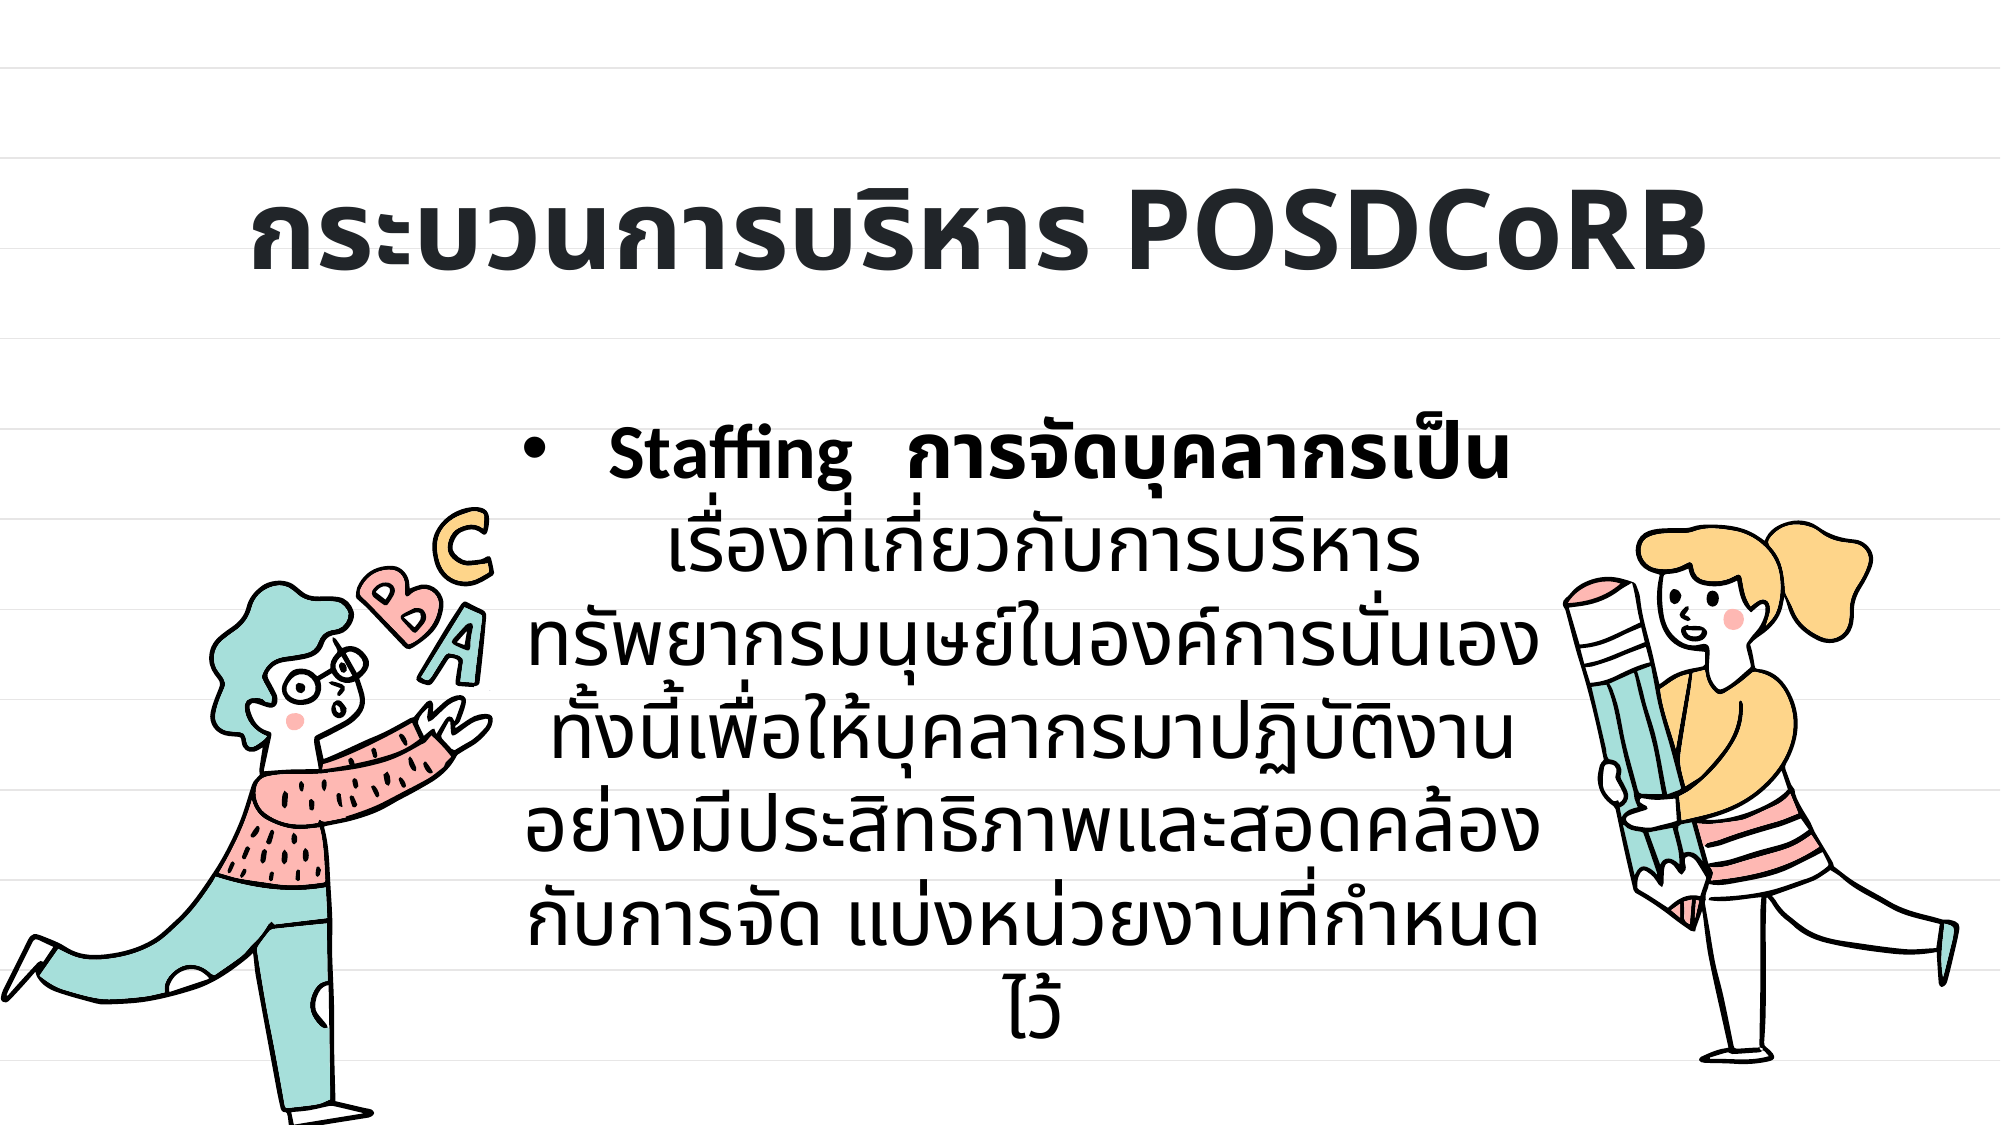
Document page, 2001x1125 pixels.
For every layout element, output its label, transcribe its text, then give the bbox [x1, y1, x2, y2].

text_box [0, 557, 556, 1125]
subtitle Staffing การจัดบุคลากรเป็น เรื่องที่เกี่ยวกับการบริหารทรัพยากรมนุษย์ในองค์การนั่นเอง ทั้งนี้เพื่อให้บุคลากรมาปฏิบัติงานอย่างมีประสิทธิภาพและสอดคล้องกับการจัด แบ่งหน่วยงานที่กำหนดไว้ [501, 380, 1567, 937]
title กระบวนการบริหาร POSDCoRB [186, 153, 1772, 314]
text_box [1562, 520, 1961, 1065]
